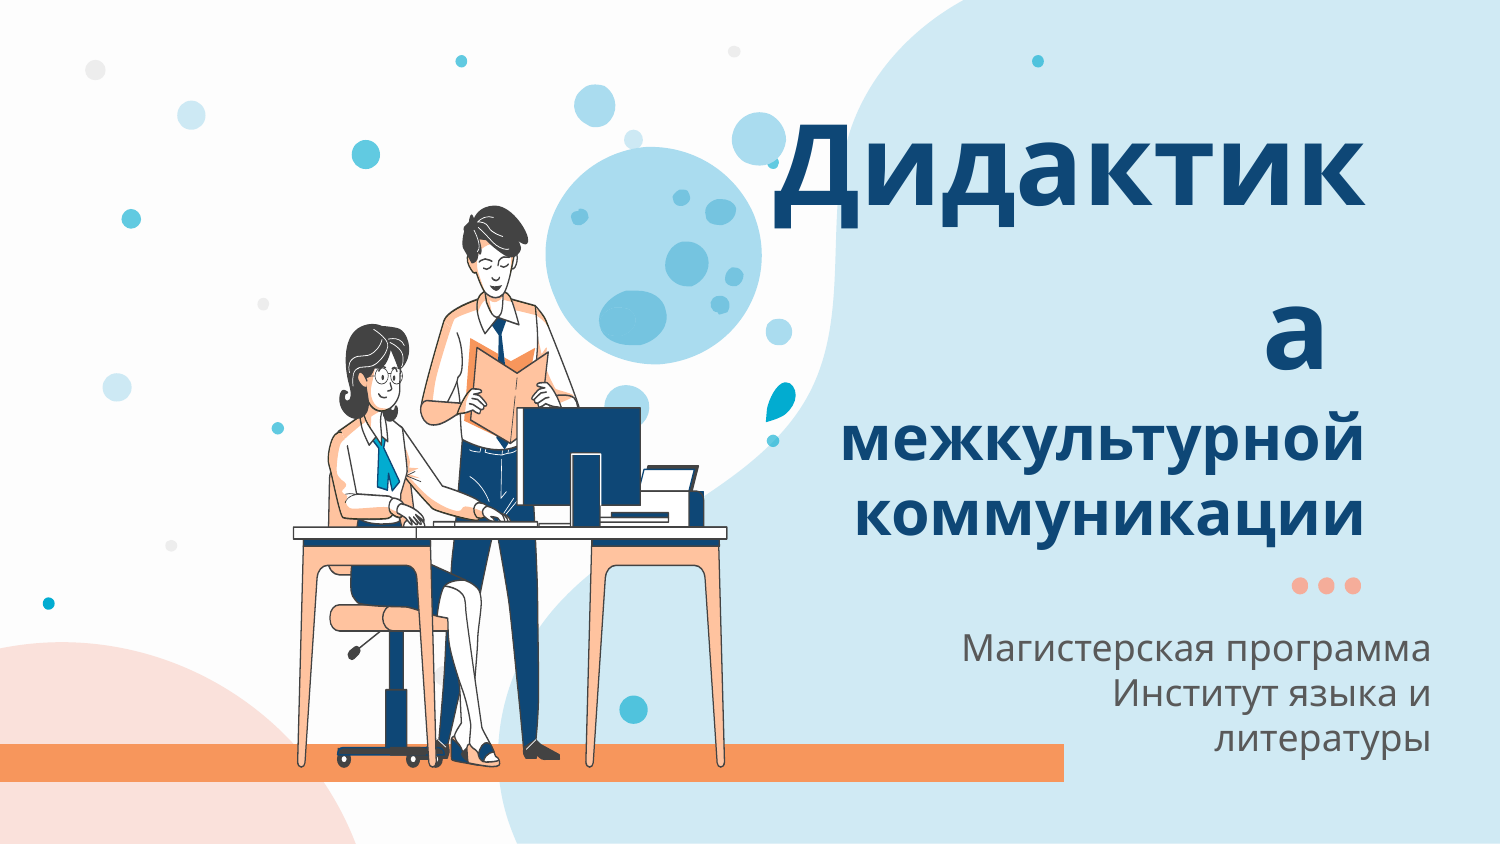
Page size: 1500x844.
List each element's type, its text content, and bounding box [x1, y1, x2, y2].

title Дидактика межкультурной коммуникации [1068, 293, 1382, 563]
subtitle Магистерская программа Институт языка и литературы [1068, 608, 1448, 756]
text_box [490, 84, 796, 204]
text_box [0, 205, 1065, 783]
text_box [1289, 574, 1364, 597]
